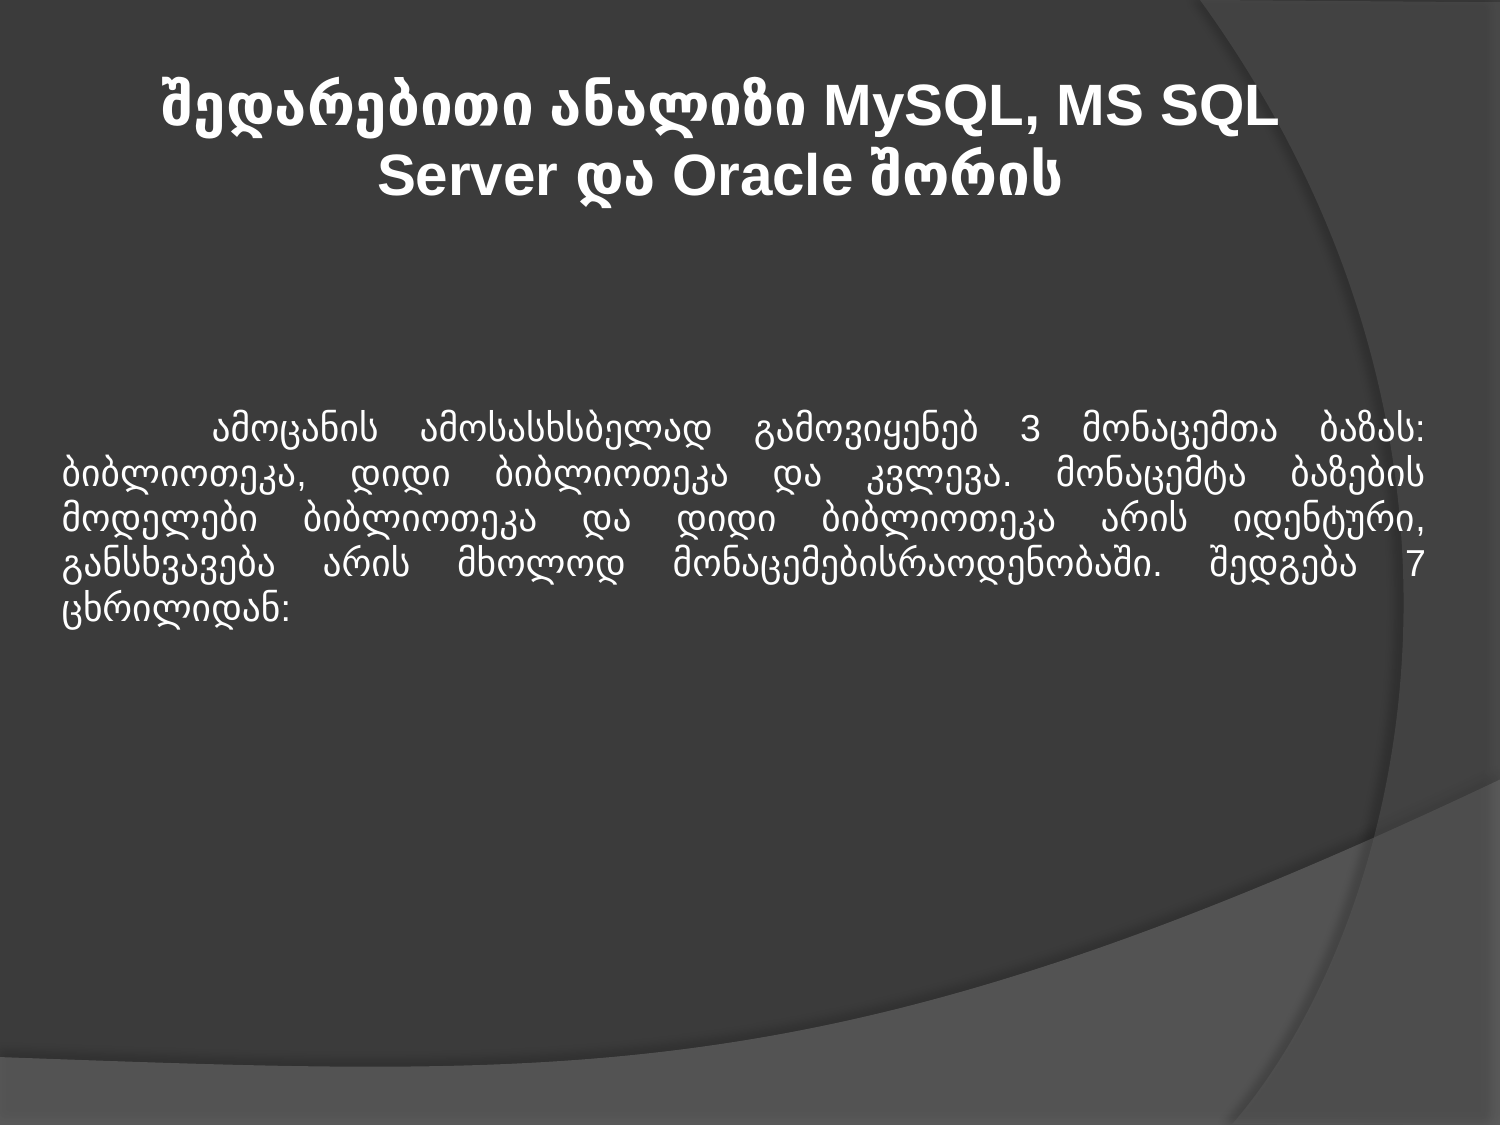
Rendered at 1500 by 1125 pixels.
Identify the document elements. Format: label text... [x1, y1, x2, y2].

text_box შედარებითი ანალიზი MySQL, MS SQL Server და Oracle შორის [135, 59, 1306, 215]
text_box ამოცანის ამოსასხსბელად გამოვიყენებ 3 მონაცემთა ბაზას: ბიბლიოთეკა, დიდი ბიბლიოთეკა და კვლევა. მონაცემტა ბაზების მოდელები ბიბლიოთეკა და დიდი ბიბლიოთეკა არის იდენტური, განსხვავება არის მხოლოდ მონაცემებისრაოდენობაში. შედგება 7 ცხრილიდან: [46, 397, 1441, 637]
